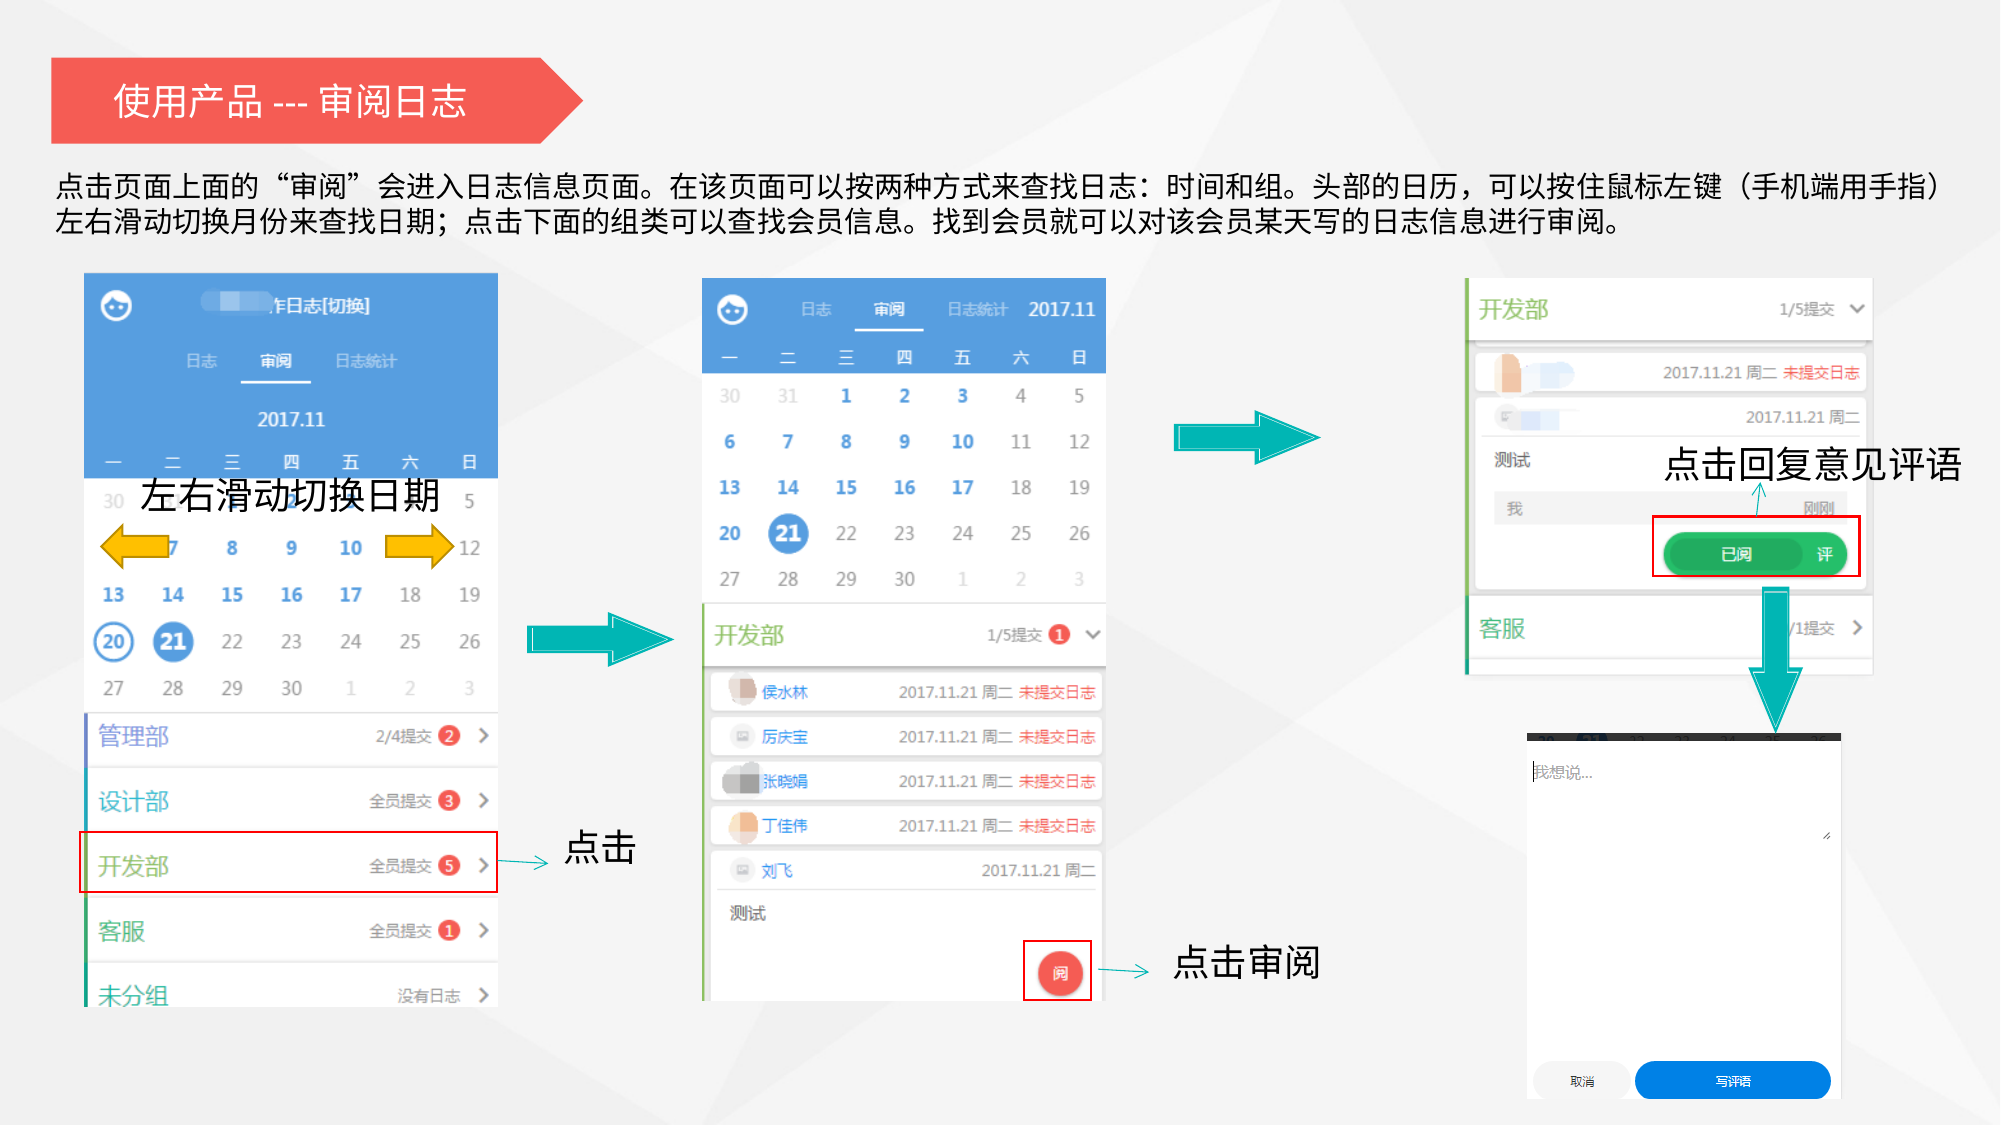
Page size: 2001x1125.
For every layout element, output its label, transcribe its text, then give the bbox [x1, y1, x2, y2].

text_box 点击审阅 [1157, 931, 1338, 991]
text_box 点击页面上面的“审阅”会进入日志信息页面。在该页面可以按两种方式来查找日志：时间和组。头部的日历，可以按住鼠标左键（手机端用手指） 左右滑动切换月份来查找日期；点击下面的组类可以查找会员信息。找到会员就可以对该会员某天写的日志信息进行审阅。 [40, 160, 1972, 246]
text_box [1172, 408, 1324, 467]
text_box 使用产品---审阅日志 [98, 70, 483, 131]
text_box [526, 610, 678, 669]
text_box 点击回复意见评语 [1874, 433, 1978, 494]
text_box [1756, 481, 1761, 517]
text_box [50, 56, 585, 145]
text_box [1097, 969, 1149, 973]
text_box 点击 [548, 816, 654, 877]
picture [0, 0, 2001, 1125]
text_box [79, 831, 84, 893]
text_box [1752, 681, 1799, 733]
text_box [497, 860, 549, 864]
